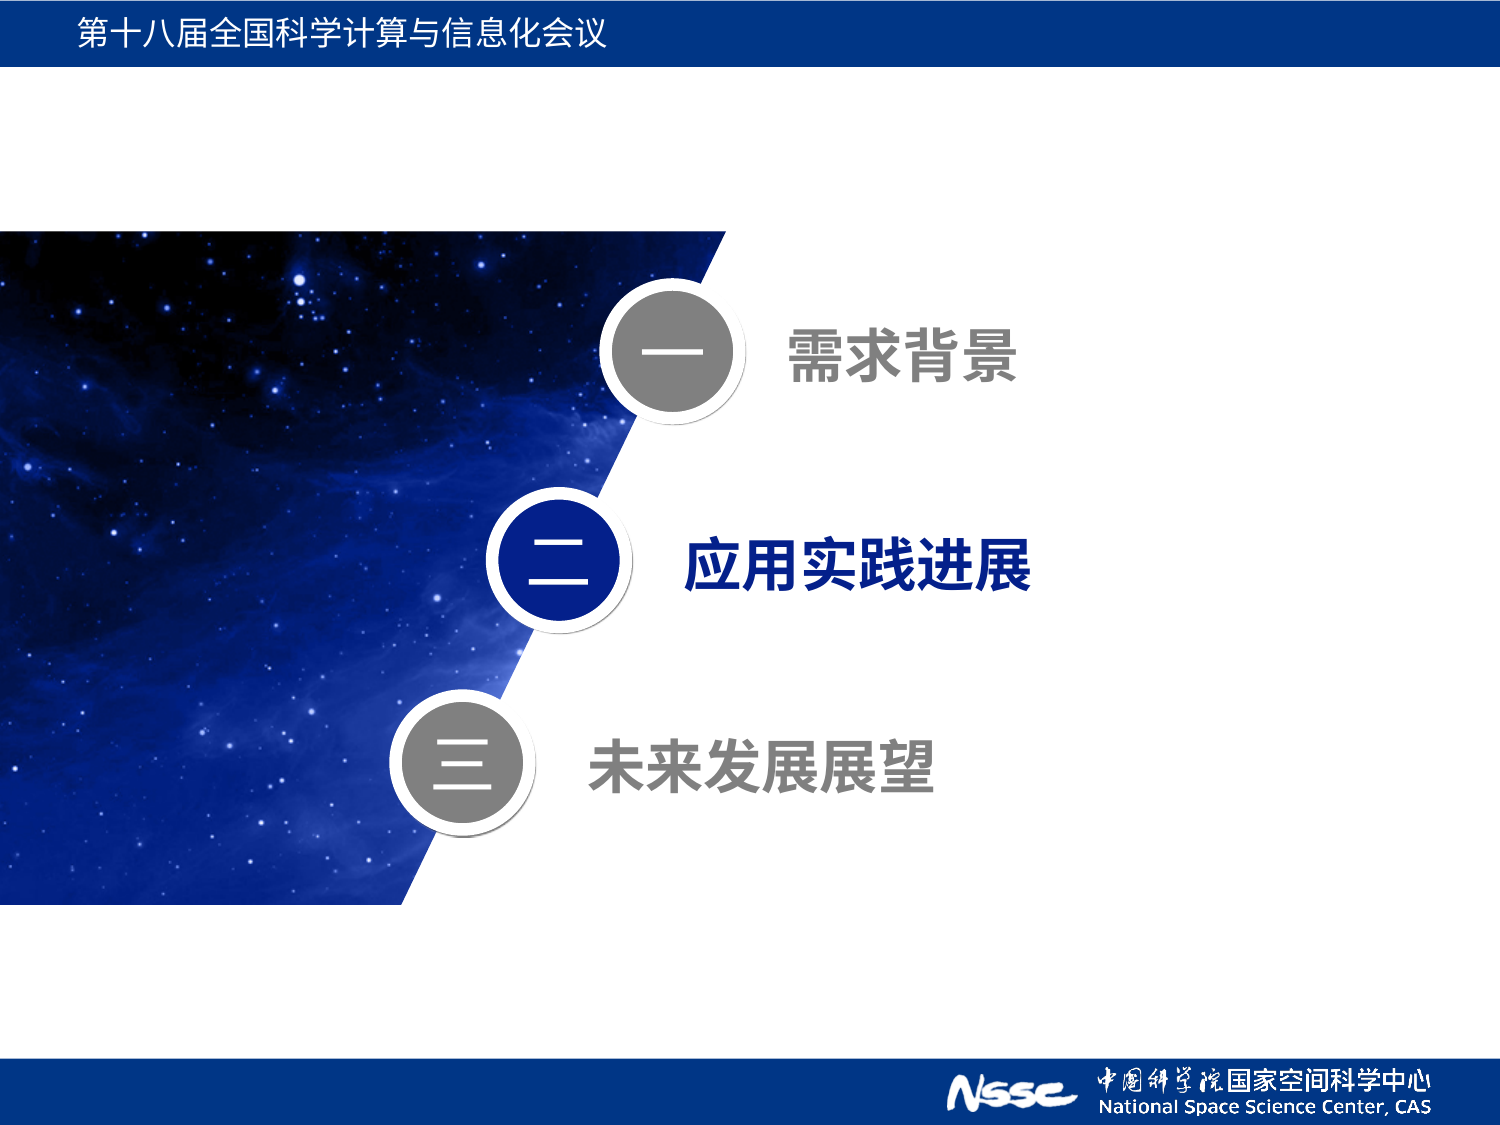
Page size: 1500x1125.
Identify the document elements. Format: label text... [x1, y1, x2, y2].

picture [947, 1074, 1078, 1112]
picture [0, 230, 727, 906]
text_box 未来发展展望 [731, 722, 1034, 808]
picture [1096, 1060, 1447, 1123]
text_box 需求背景 [771, 311, 1294, 397]
text_box 应用实践进展 [731, 520, 1152, 606]
text_box 一 [731, 318, 740, 384]
